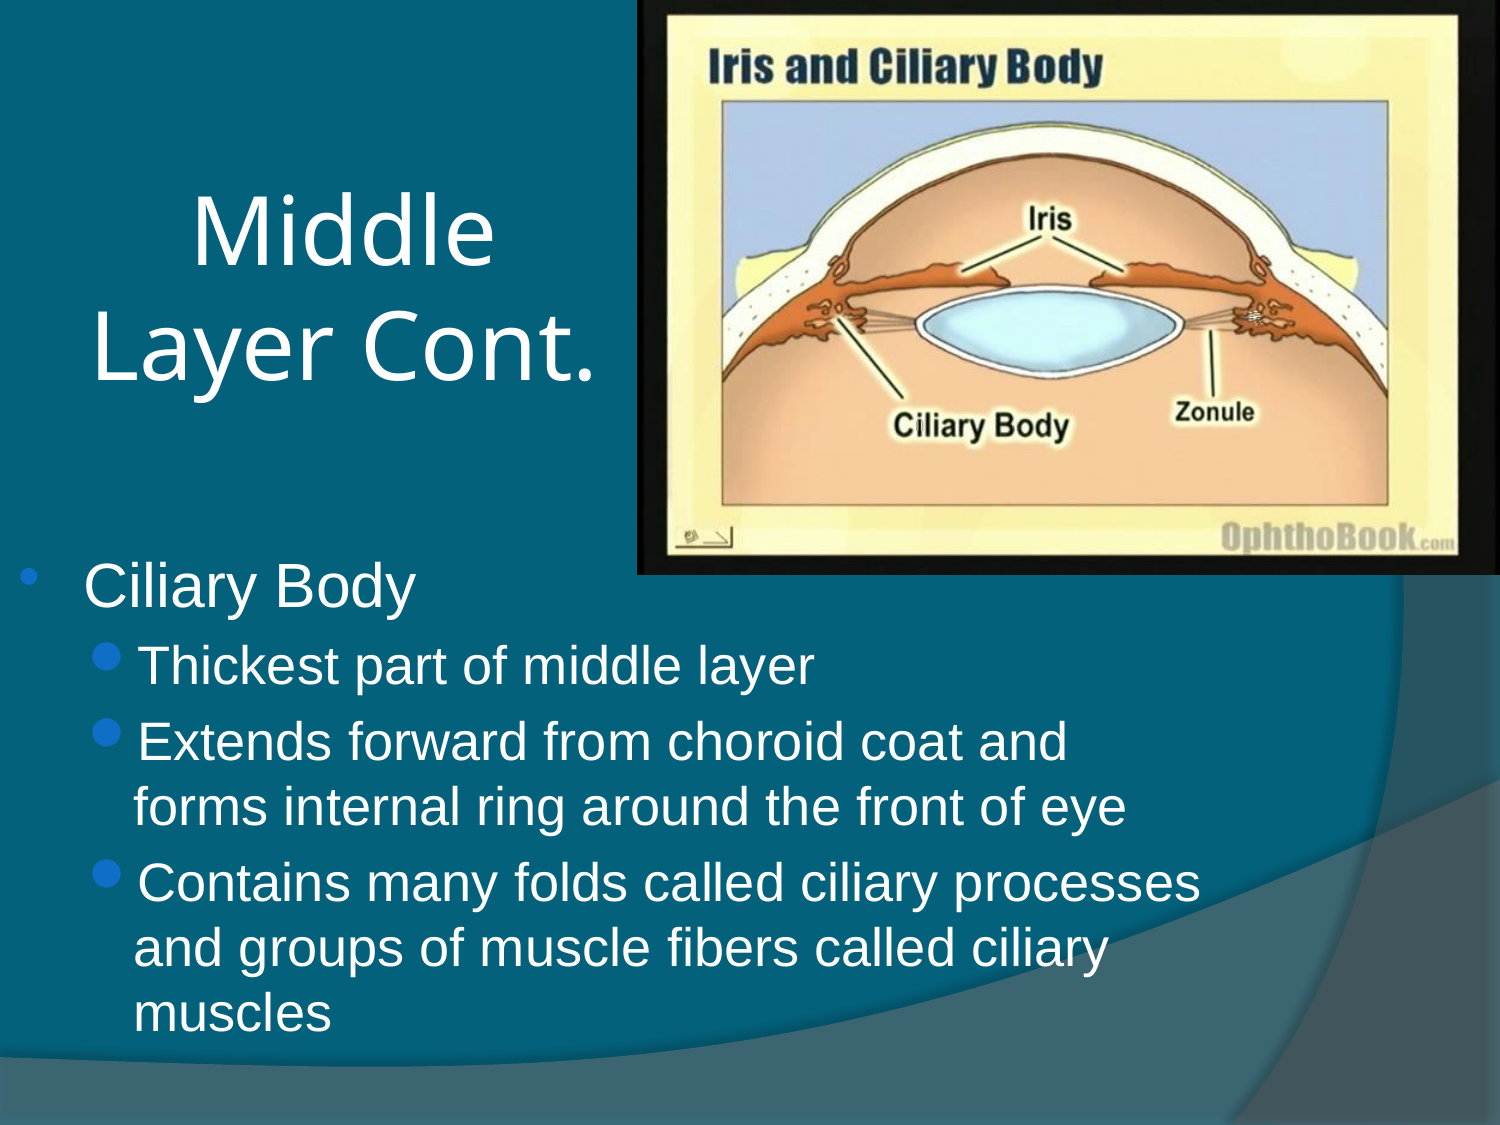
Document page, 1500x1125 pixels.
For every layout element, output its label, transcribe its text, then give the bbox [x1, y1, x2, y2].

picture [638, 0, 1500, 576]
list Ciliary Body Thickest part of middle layer Extends forward from choroid coat and forms internal ring around the front of eye Contains many folds called ciliary processes and groups of muscle fibers called ciliary muscles [0, 537, 1225, 1075]
title Middle Layer Cont. [75, 45, 613, 525]
